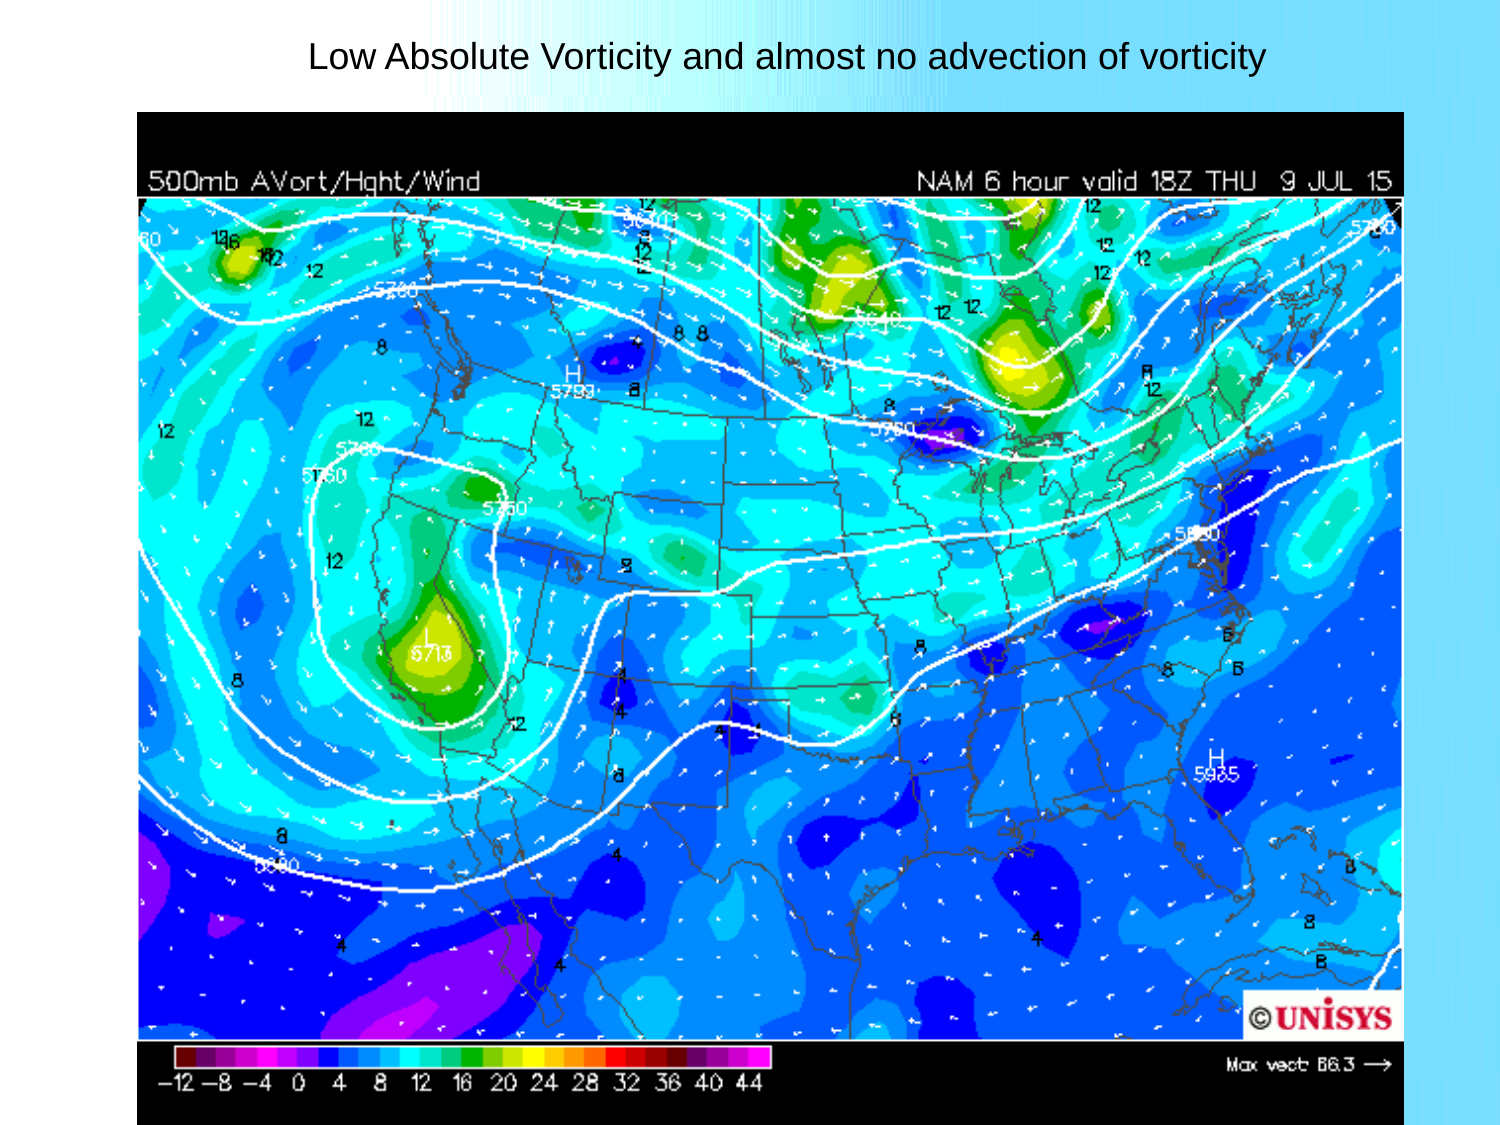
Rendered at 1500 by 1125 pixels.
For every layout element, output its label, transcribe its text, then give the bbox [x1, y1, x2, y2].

picture [0, 0, 1500, 1125]
text_box Low Absolute Vorticity and almost no advection of vorticity [112, 24, 1463, 85]
